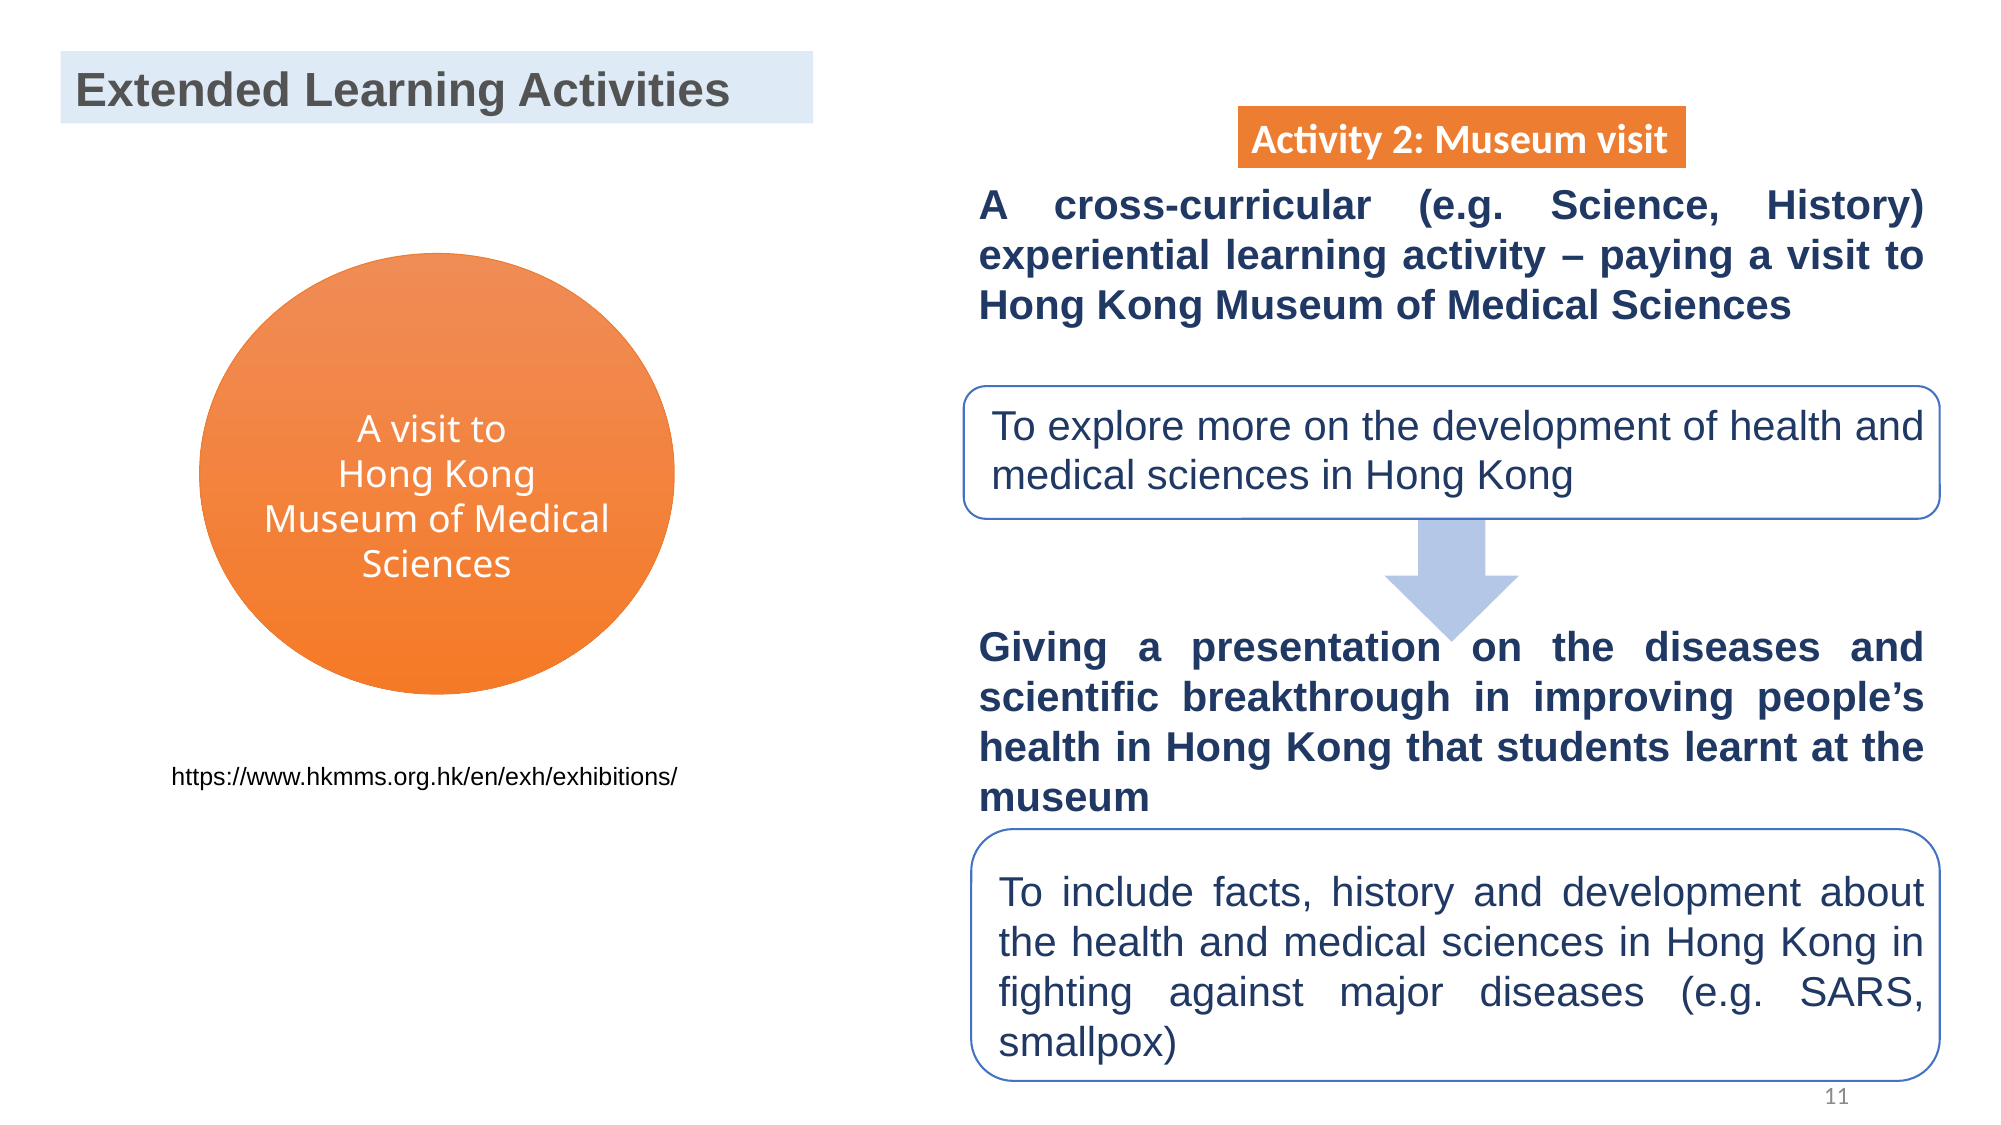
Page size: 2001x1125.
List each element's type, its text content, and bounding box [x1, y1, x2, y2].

text_box A cross-curricular (e.g. Science, History) experiential learning activity – paying a visit to Hong Kong Museum of Medical Sciences [963, 170, 1940, 335]
slide_number 11 [1414, 1081, 1865, 1125]
text_box [199, 252, 675, 695]
text_box Extended Learning Activities [60, 51, 814, 124]
text_box Activity 2: Museum visit [1235, 103, 1689, 171]
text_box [971, 829, 1940, 1081]
text_box Giving a presentation on the diseases and scientific breakthrough in improving people’s health in Hong Kong that students learnt at the museum [963, 611, 1940, 827]
text_box [1382, 520, 1522, 611]
text_box A visit to Hong Kong Museum of Medical Sciences [240, 397, 634, 593]
text_box https://www.hkmms.org.hk/en/exh/exhibitions/ [156, 753, 743, 828]
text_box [963, 386, 1940, 519]
